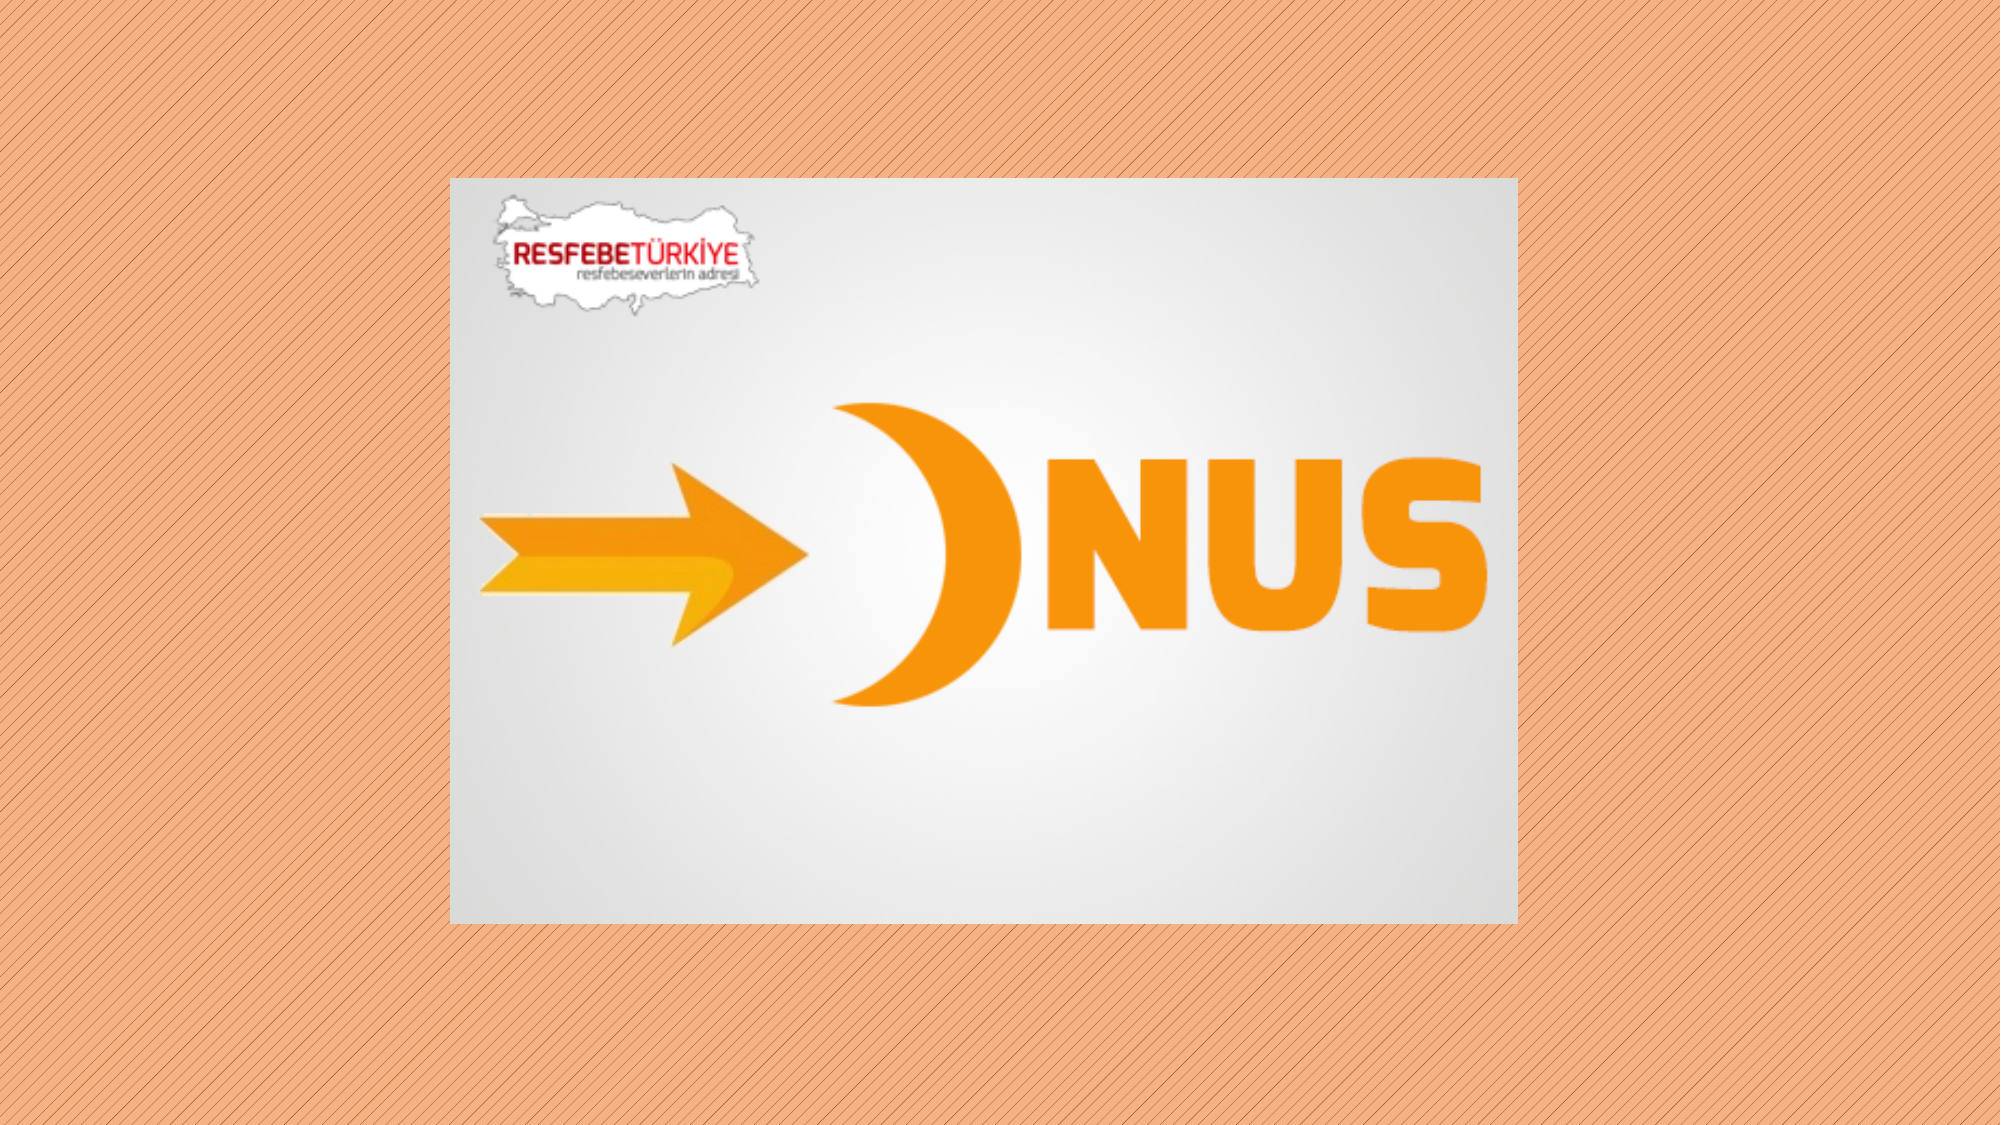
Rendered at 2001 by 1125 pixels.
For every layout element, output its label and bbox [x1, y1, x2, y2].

picture [449, 178, 1518, 924]
